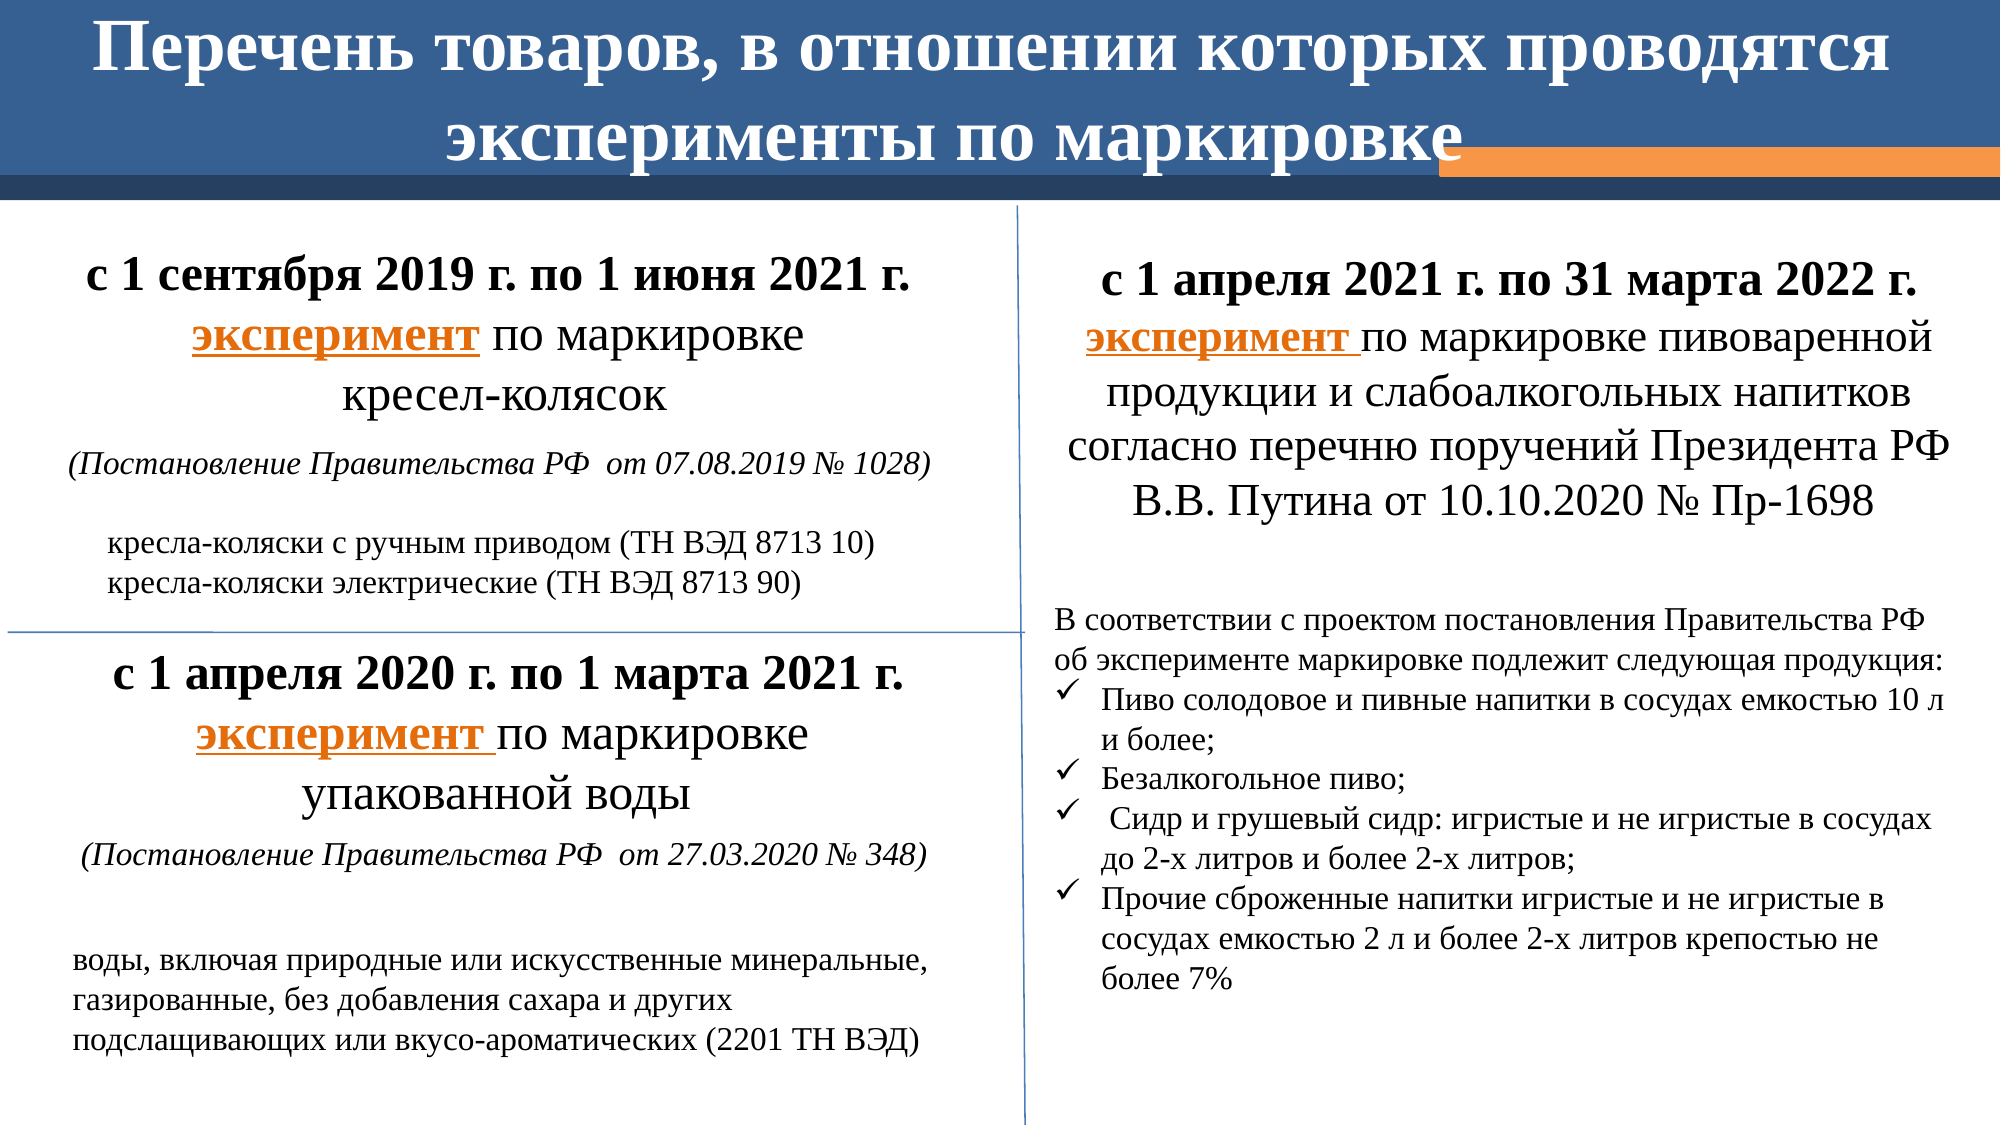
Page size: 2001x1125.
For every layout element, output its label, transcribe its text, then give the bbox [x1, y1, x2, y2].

text_box с 1 апреля 2020 г. по 1 марта 2021 г. эксперимент по маркировке упакованной воды (Постановление Правительства РФ от 27.03.2020 № 348) [8, 639, 1010, 940]
text_box кресла-коляски с ручным приводом (ТН ВЭД 8713 10) кресла-коляски электрические (ТН ВЭД 8713 90) [92, 493, 940, 608]
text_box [1017, 205, 1026, 631]
text_box В соответствии с проектом постановления Правительства РФ об эксперименте маркировке подлежит следующая продукция: Пиво солодовое и пивные напитки в сосудах емкостью 10 л и более; Безалкогольное пиво; Сидр и грушевый сидр: игристые и не игристые в сосудах до 2-х литров и более 2-х литров; Прочие сброженные напитки игристые и не игристые в сосудах емкостью 2 л и более 2-х литров крепостью не более 7% [1039, 569, 1975, 1044]
text_box воды, включая природные или искусственные минеральные, газированные, без добавления сахара и других подслащивающих или вкусо-ароматических (2201 ТН ВЭД) [57, 909, 993, 1065]
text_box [1017, 633, 1026, 1125]
text_box Перечень товаров, в отношении которых проводятся эксперименты по маркировке [0, 0, 1993, 183]
text_box с 1 апреля 2021 г. по 31 марта 2022 г. эксперимент по маркировке пивоваренной продукции и слабоалкогольных напитков согласно перечню поручений Президента РФ В.В. Путина от 10.10.2020 № Пр-1698 [1039, 237, 1980, 533]
text_box с 1 сентября 2019 г. по 1 июня 2021 г. эксперимент по маркировке кресел-колясок (Постановление Правительства РФ от 07.08.2019 № 1028) [16, 233, 993, 489]
